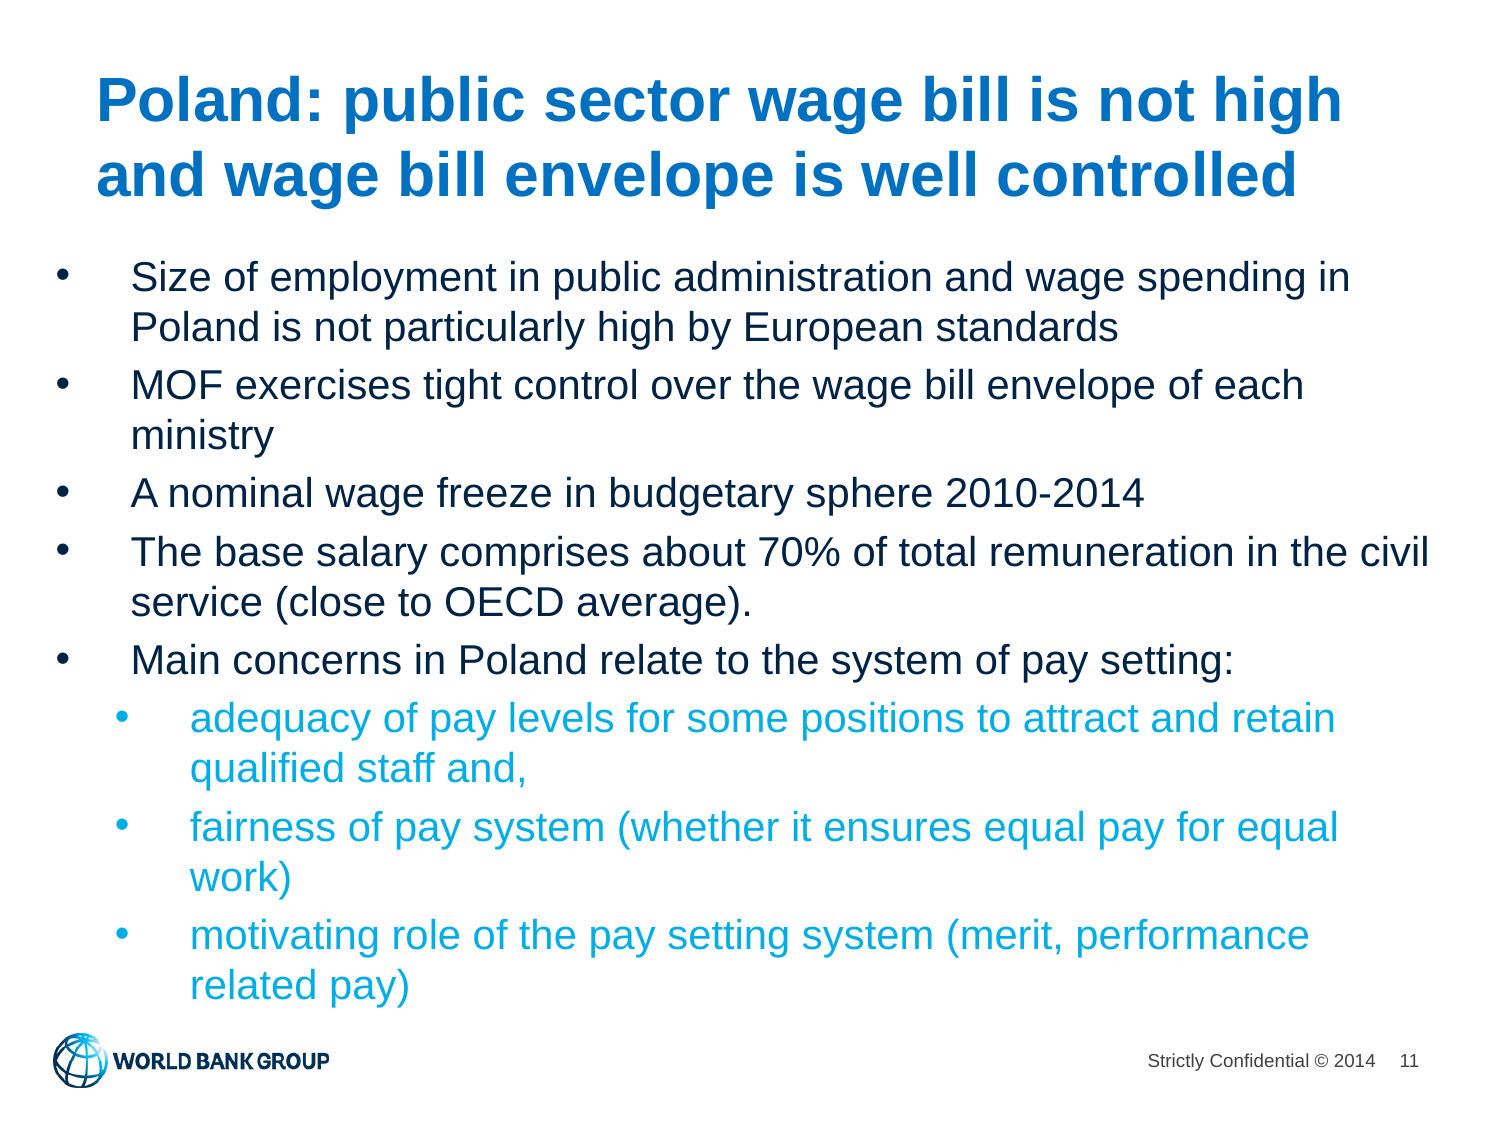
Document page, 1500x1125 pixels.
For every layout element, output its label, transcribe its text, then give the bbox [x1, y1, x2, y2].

title Poland: public sector wage bill is not high and wage bill envelope is well controlled [95, 27, 1405, 213]
picture [69, 1043, 79, 1050]
picture [53, 1033, 329, 1088]
list Size of employment in public administration and wage spending in Poland is not particularly high by European standards MOF exercises tight control over the wage bill envelope of each ministry A nominal wage freeze in budgetary sphere 2010-2014 The base salary comprises about 70% of total remuneration in the civil service (close to OECD average). Main concerns in Poland relate to the system of pay setting: adequacy of pay levels for some positions to attract and retain qualified staff and, fairness of pay system (whether it ensures equal pay for equal work) motivating role of the pay setting system (merit, performance related pay) [55, 249, 1450, 963]
slide_number 11 [1399, 1043, 1447, 1079]
picture [77, 1045, 85, 1055]
